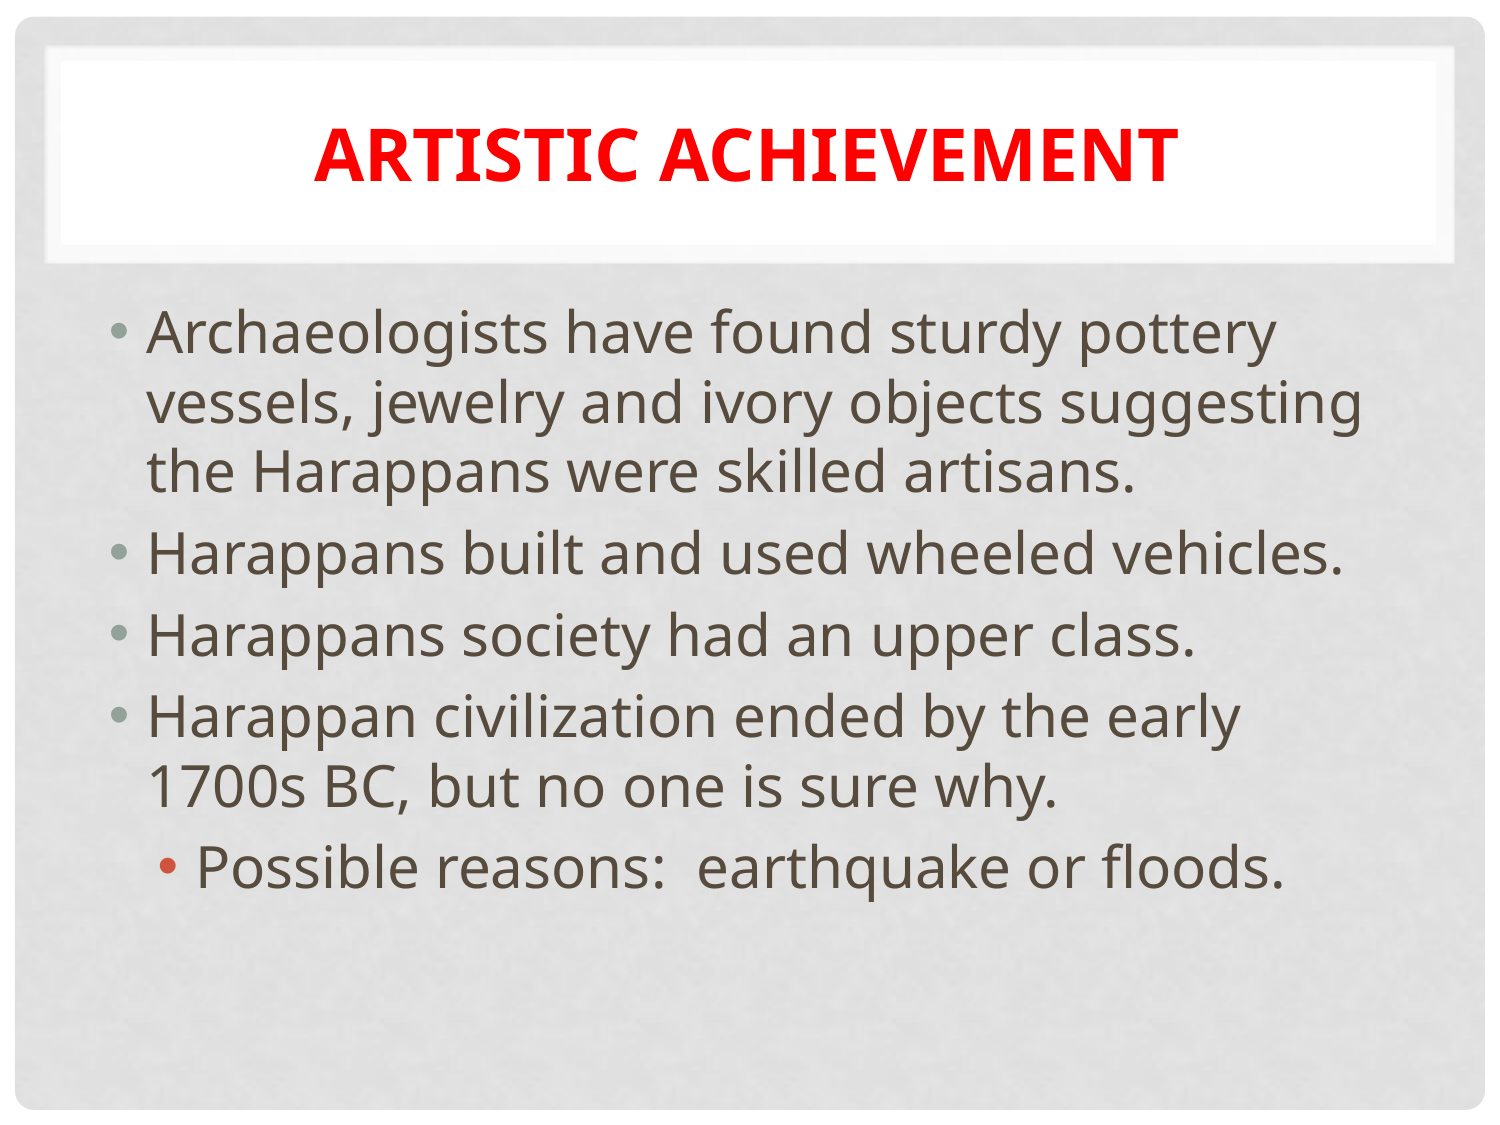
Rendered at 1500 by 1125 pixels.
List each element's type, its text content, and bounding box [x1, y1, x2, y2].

title Artistic Achievement [69, 66, 1425, 238]
list Archaeologists have found sturdy pottery vessels, jewelry and ivory objects suggesting the Harappans were skilled artisans. Harappans built and used wheeled vehicles. Harappans society had an upper class. Harappan civilization ended by the early 1700s BC, but no one is sure why. Possible reasons: earthquake or floods. [75, 287, 1425, 1005]
